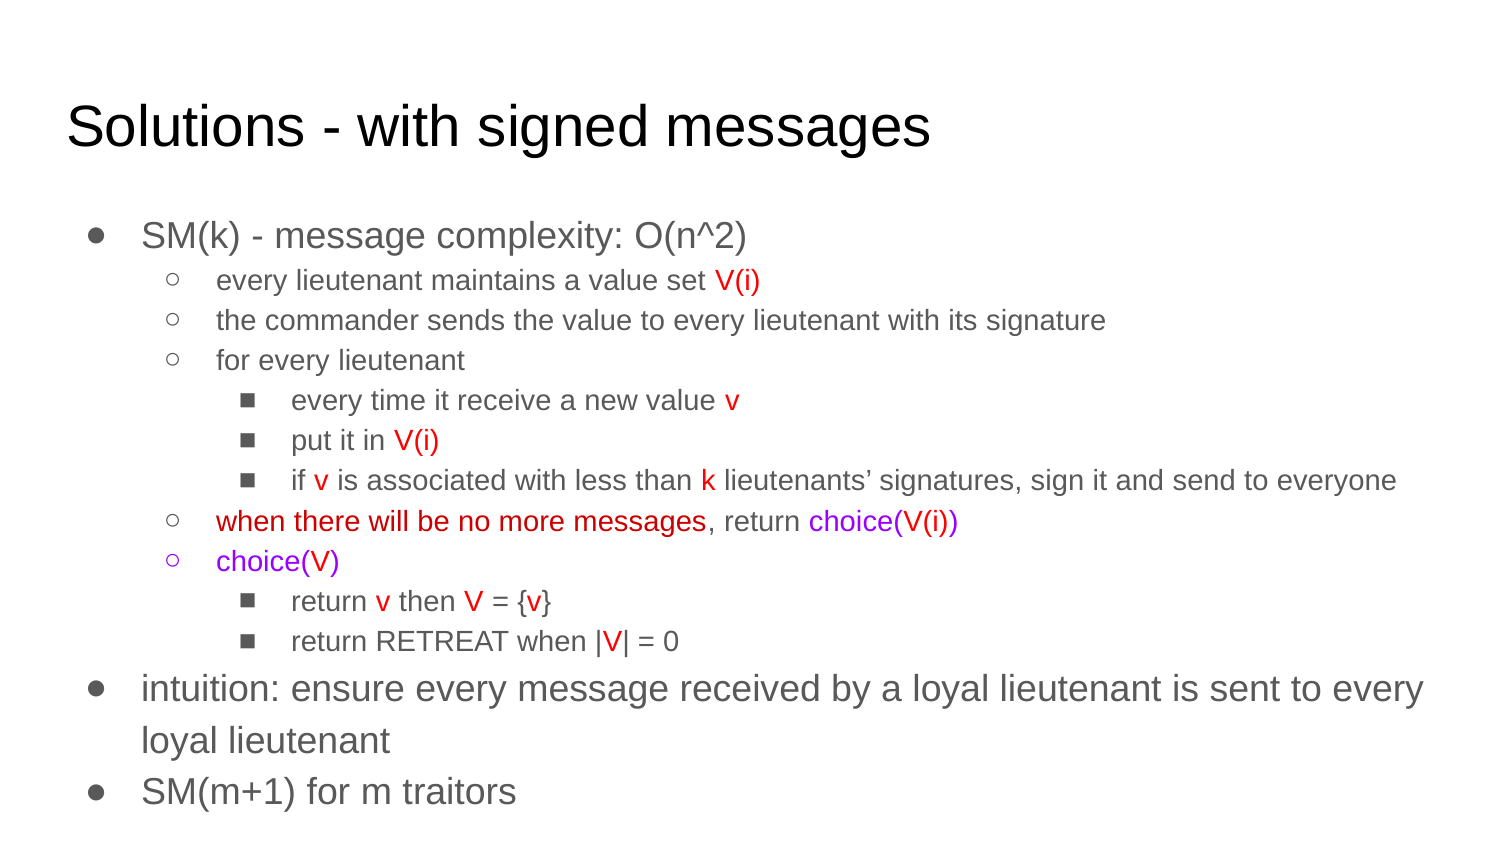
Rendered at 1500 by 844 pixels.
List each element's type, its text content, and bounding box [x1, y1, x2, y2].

title Solutions - with signed messages [51, 72, 1449, 167]
list SM(k) - message complexity: O(n^2) every lieutenant maintains a value set V(i) the commander sends the value to every lieutenant with its signature for every lieutenant every time it receive a new value v put it in V(i) if v is associated with less than k lieutenants’ signatures, sign it and send to everyone when there will be no more messages, return choice(V(i)) choice(V) return v then V = {v} return RETREAT when |V| = 0 intuition: ensure every message received by a loyal lieutenant is sent to every loyal lieutenant SM(m+1) for m traitors [51, 189, 1449, 750]
